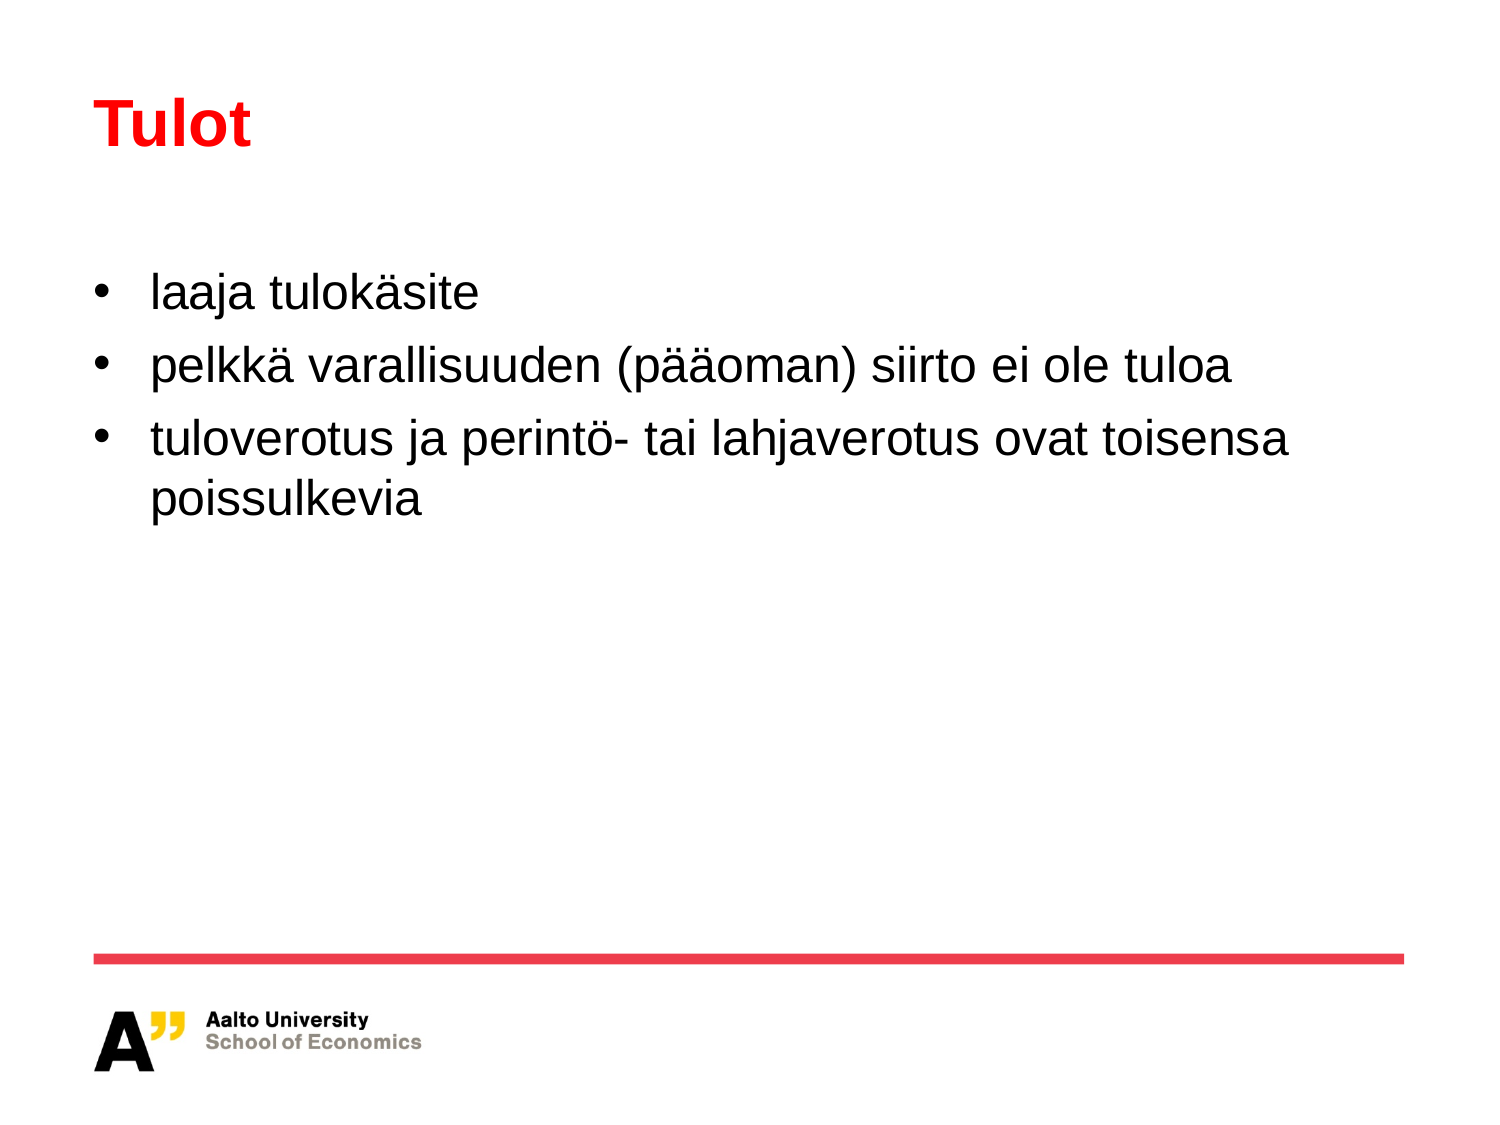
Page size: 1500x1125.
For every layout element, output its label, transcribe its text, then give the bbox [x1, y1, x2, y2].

picture [0, 977, 473, 1125]
list laaja tulokäsite pelkkä varallisuuden (pääoman) siirto ei ole tuloa tuloverotus ja perintö- tai lahjaverotus ovat toisensa poissulkevia [93, 259, 1405, 939]
title Tulot [93, 79, 1405, 258]
